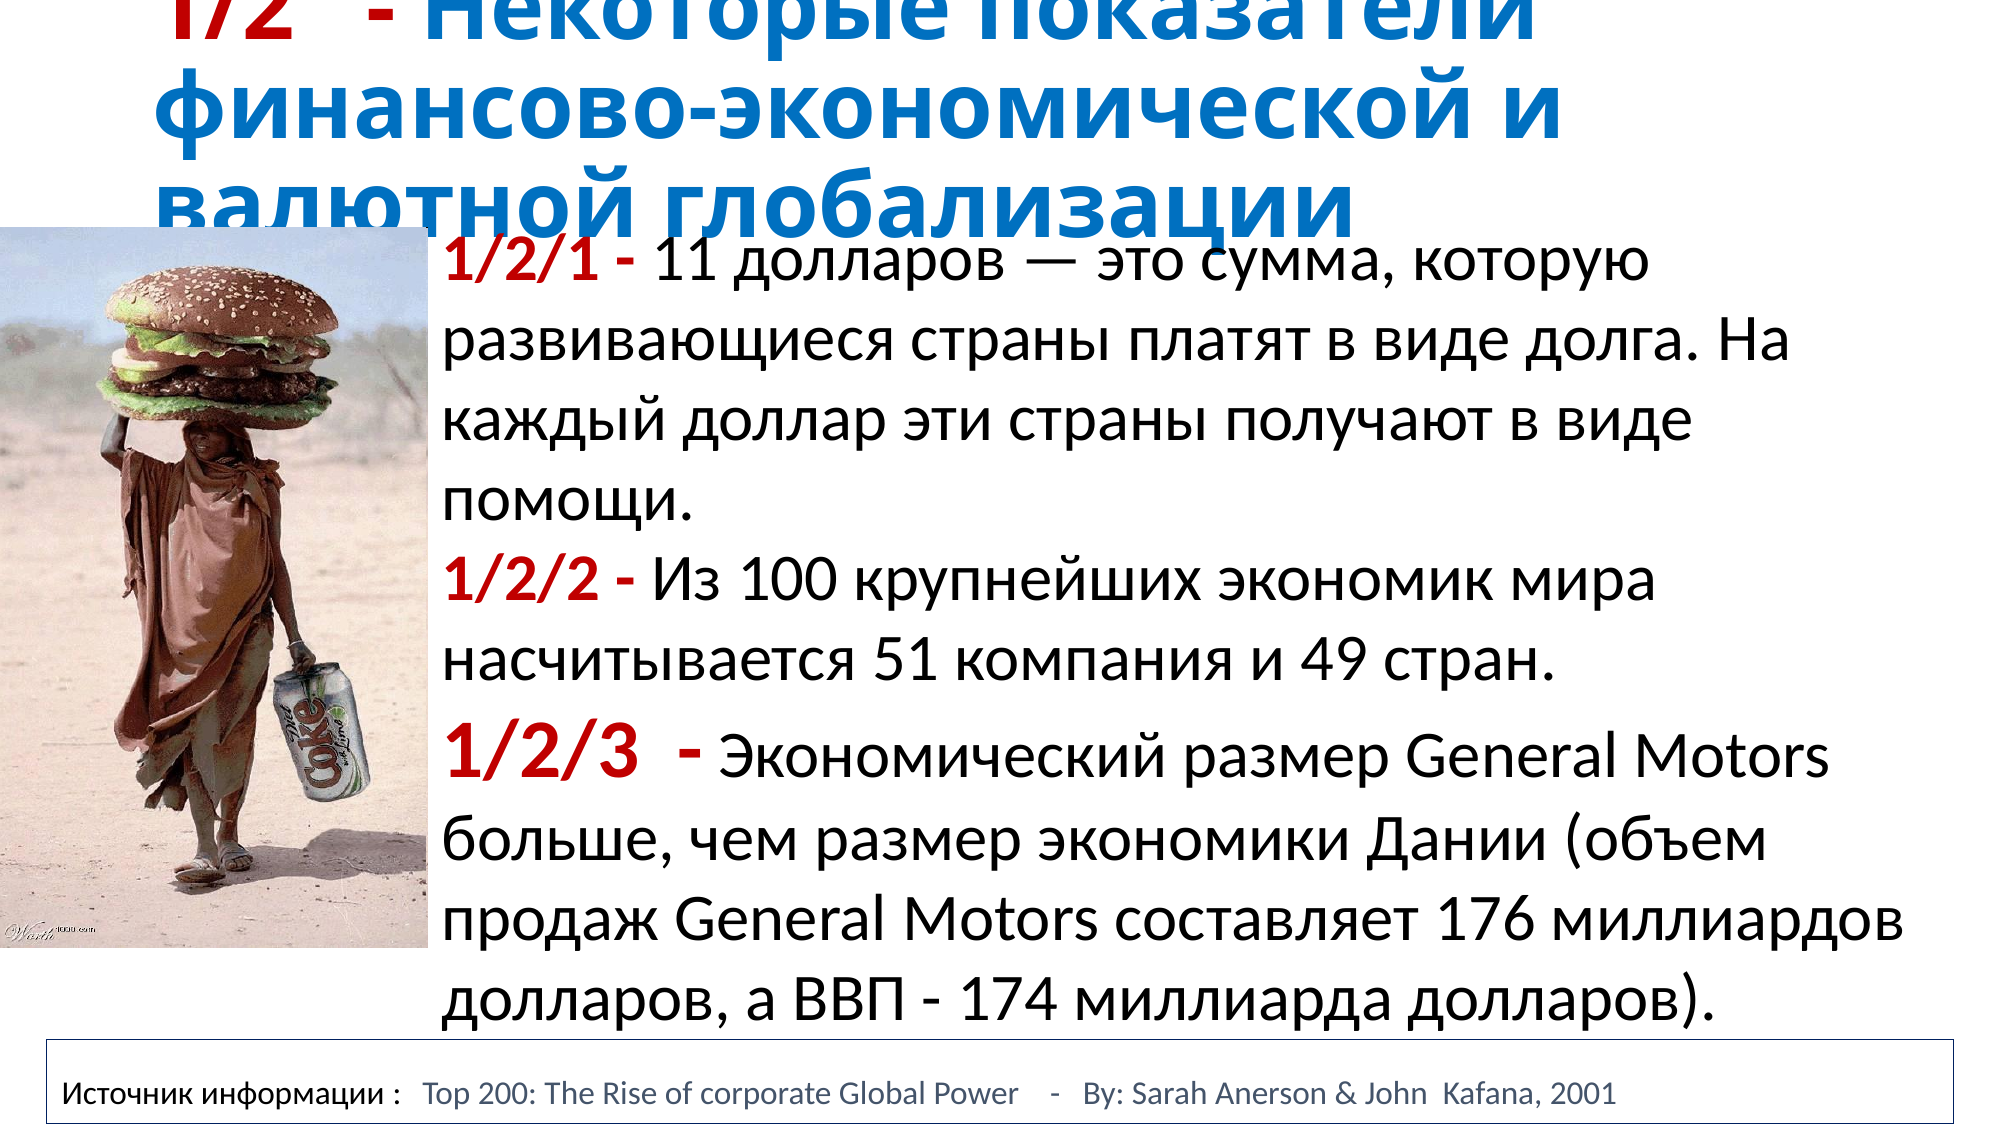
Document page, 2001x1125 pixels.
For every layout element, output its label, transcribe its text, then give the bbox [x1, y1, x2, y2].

text_box Источник информации : Top 200: The Rise of corporate Global Power - By: Sarah Anerson & John Kafana, 2001 [46, 1039, 1954, 1124]
title 1/2 - Некоторые показатели финансово-экономической и валютной глобализации [137, 0, 1863, 218]
picture [0, 227, 428, 948]
text_box 1/2/1 - 11 долларов — это сумма, которую развивающиеся страны платят в виде долга. На каждый доллар эти страны получают в виде помощи. 1/2/2 - Из 100 крупнейших экономик мира насчитывается 51 компания и 49 стран. 1/2/3 - Экономический размер General Motors больше, чем размер экономики Дании (объем продаж General Motors составляет 176 миллиардов долларов, а ВВП - 174 миллиарда долларов). [427, 206, 1973, 1042]
